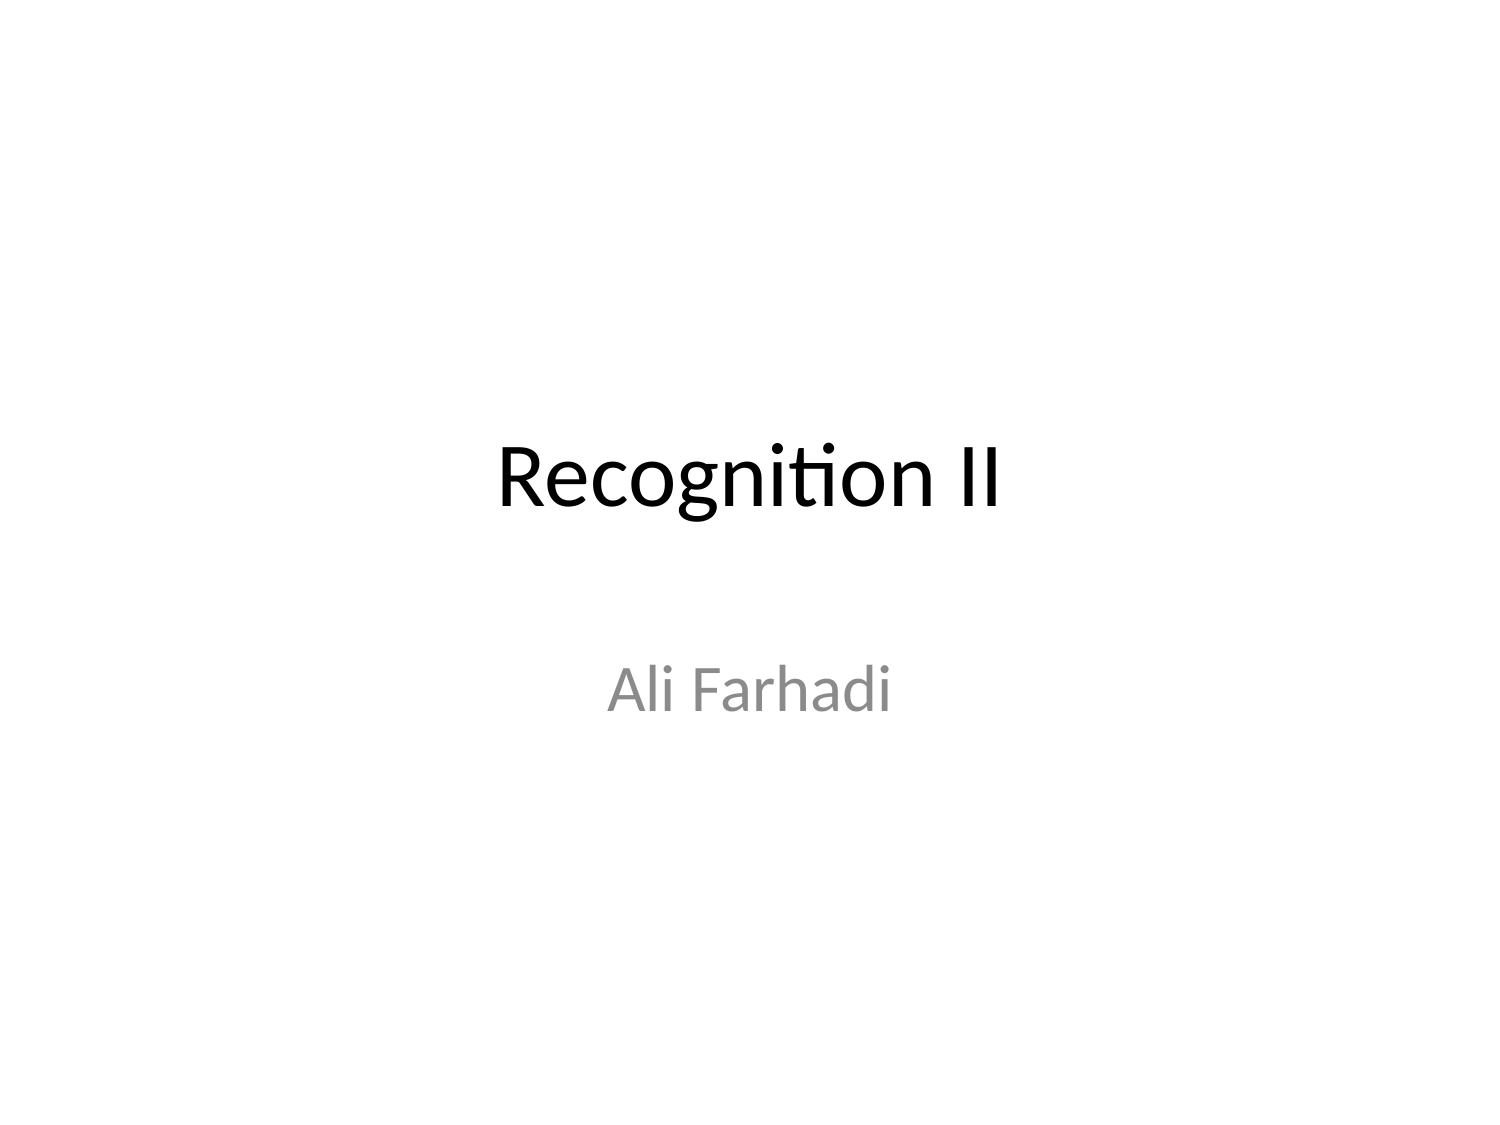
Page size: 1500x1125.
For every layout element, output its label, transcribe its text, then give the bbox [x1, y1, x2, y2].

subtitle Ali Farhadi [225, 637, 1275, 925]
title Recognition II [112, 349, 1388, 591]
